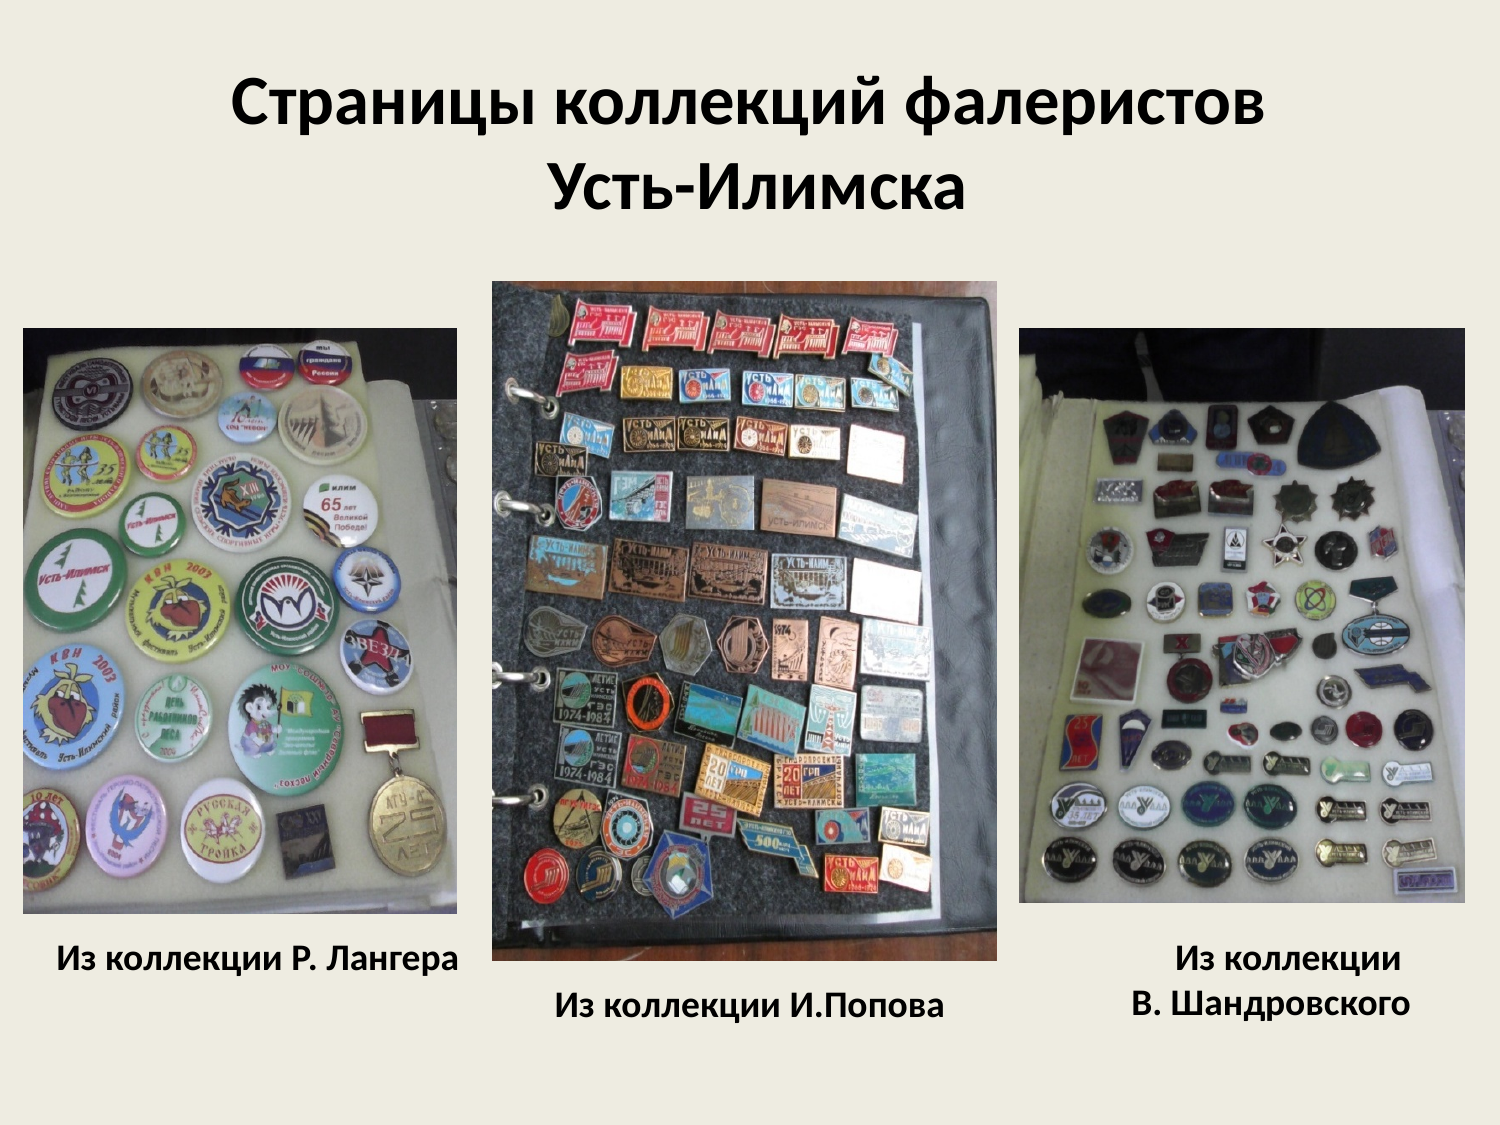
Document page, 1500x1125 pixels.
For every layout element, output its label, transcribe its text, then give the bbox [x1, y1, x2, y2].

picture [491, 281, 997, 962]
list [1019, 327, 1466, 903]
text_box Из коллекции Р. Лангера [35, 925, 481, 986]
text_box Из коллекции В. Шандровского [1078, 925, 1465, 1031]
title Страницы коллекций фалеристов Усть-Илимска [74, 44, 1426, 233]
text_box Из коллекции И.Попова [515, 972, 985, 1033]
picture [23, 327, 458, 915]
